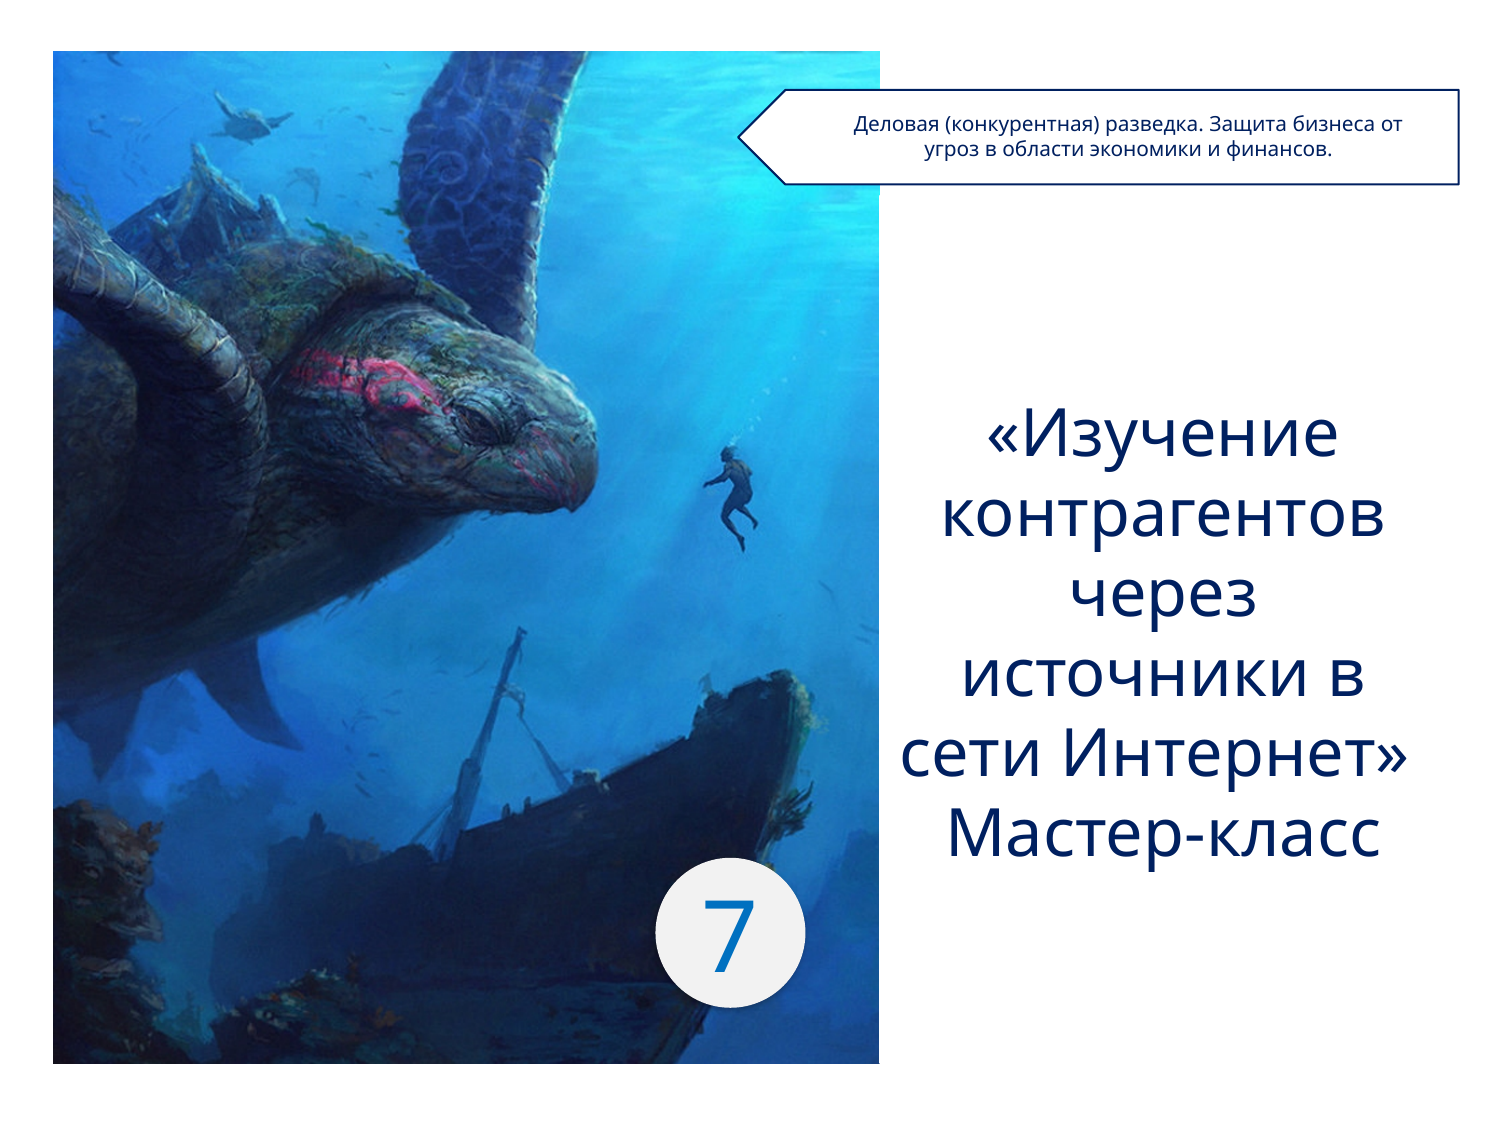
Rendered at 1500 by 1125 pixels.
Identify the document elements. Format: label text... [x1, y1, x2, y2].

text_box «Изучение контрагентов через источники в сети Интернет» Мастер-класс [884, 194, 1449, 1065]
text_box [885, 87, 1461, 187]
picture [52, 51, 881, 1064]
text_box Деловая (конкурентная) разведка. Защита бизнеса от угроз в области экономики и финансов. [885, 97, 1449, 175]
